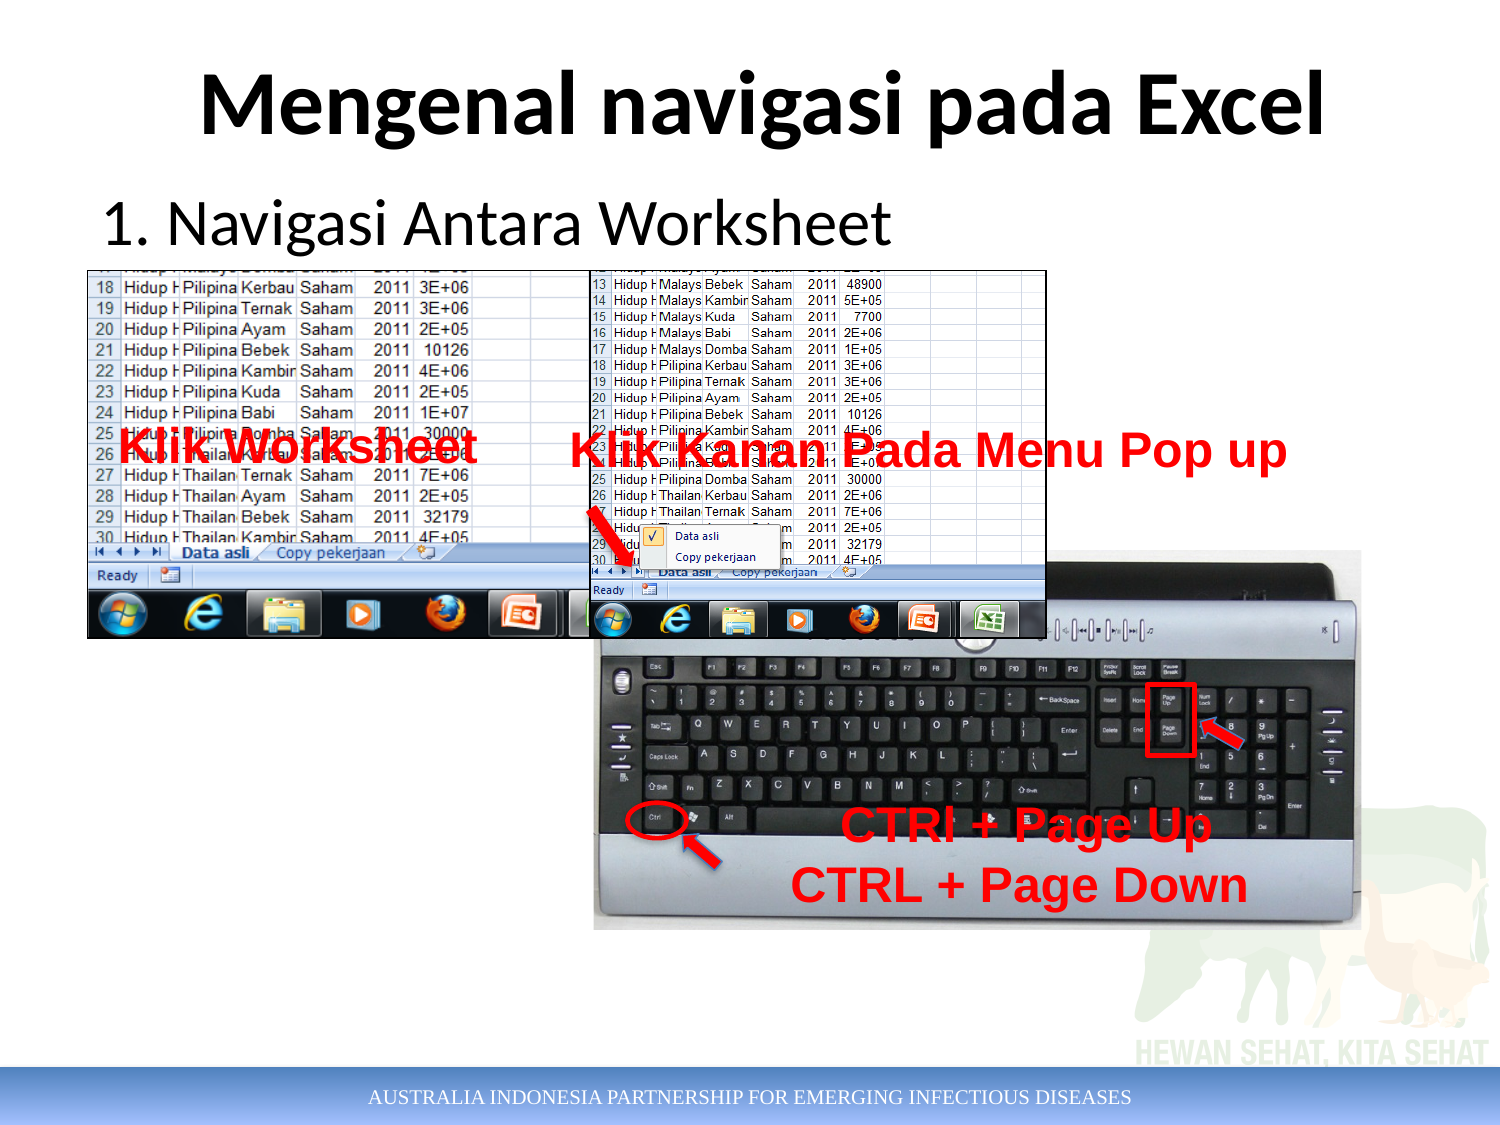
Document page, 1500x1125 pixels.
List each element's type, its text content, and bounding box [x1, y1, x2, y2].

title Mengenal navigasi pada Excel [88, 4, 1439, 192]
text_box 1. Navigasi Antara Worksheet [85, 171, 909, 266]
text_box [87, 270, 1362, 931]
